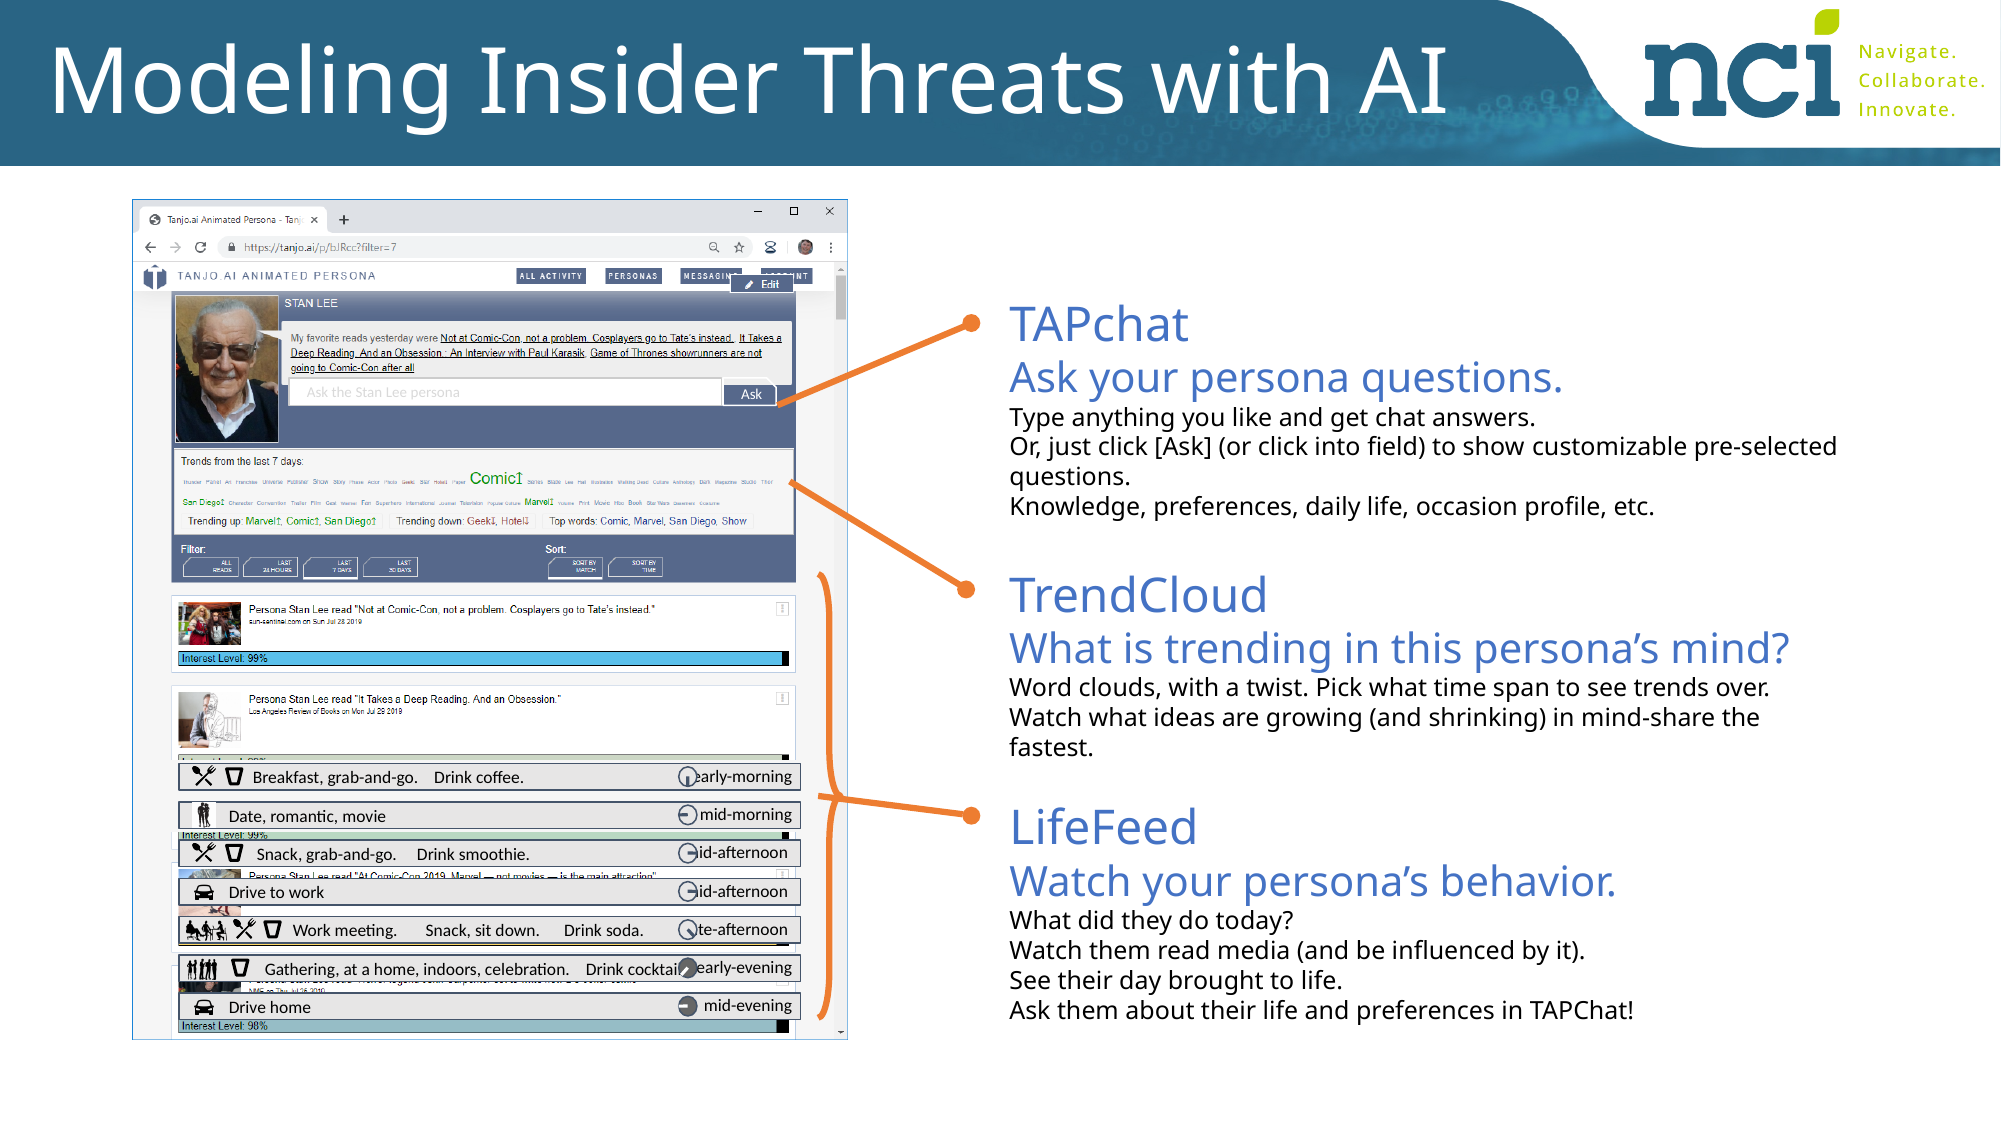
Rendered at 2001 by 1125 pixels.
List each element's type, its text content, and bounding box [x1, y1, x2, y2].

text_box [789, 481, 963, 587]
picture [0, 0, 2001, 166]
text_box [963, 579, 977, 600]
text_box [132, 199, 848, 1040]
text_box TrendCloud What is trending in this persona’s mind? Word clouds, with a twist. Pick what time span to see trends over. Watch what ideas are growing (and shrinking) in mind-share the fastest. [991, 546, 1859, 745]
text_box LifeFeed Watch your persona’s behavior. What did they do today? Watch them read media (and be influenced by it). See their day brought to life. Ask them about their life and preferences in TAPChat! [991, 778, 1860, 1025]
text_box [961, 312, 982, 333]
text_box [818, 573, 963, 1018]
text_box [963, 805, 982, 826]
title Modeling Insider Threats with AI [32, 26, 1578, 142]
text_box TAPchat Ask your persona questions. Type anything you like and get chat answers. Or, just click [Ask] (or click into field) to show customizable pre-selected questions. Knowledge, preferences, daily life, occasion profile, etc. [991, 275, 1960, 508]
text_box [777, 323, 972, 406]
